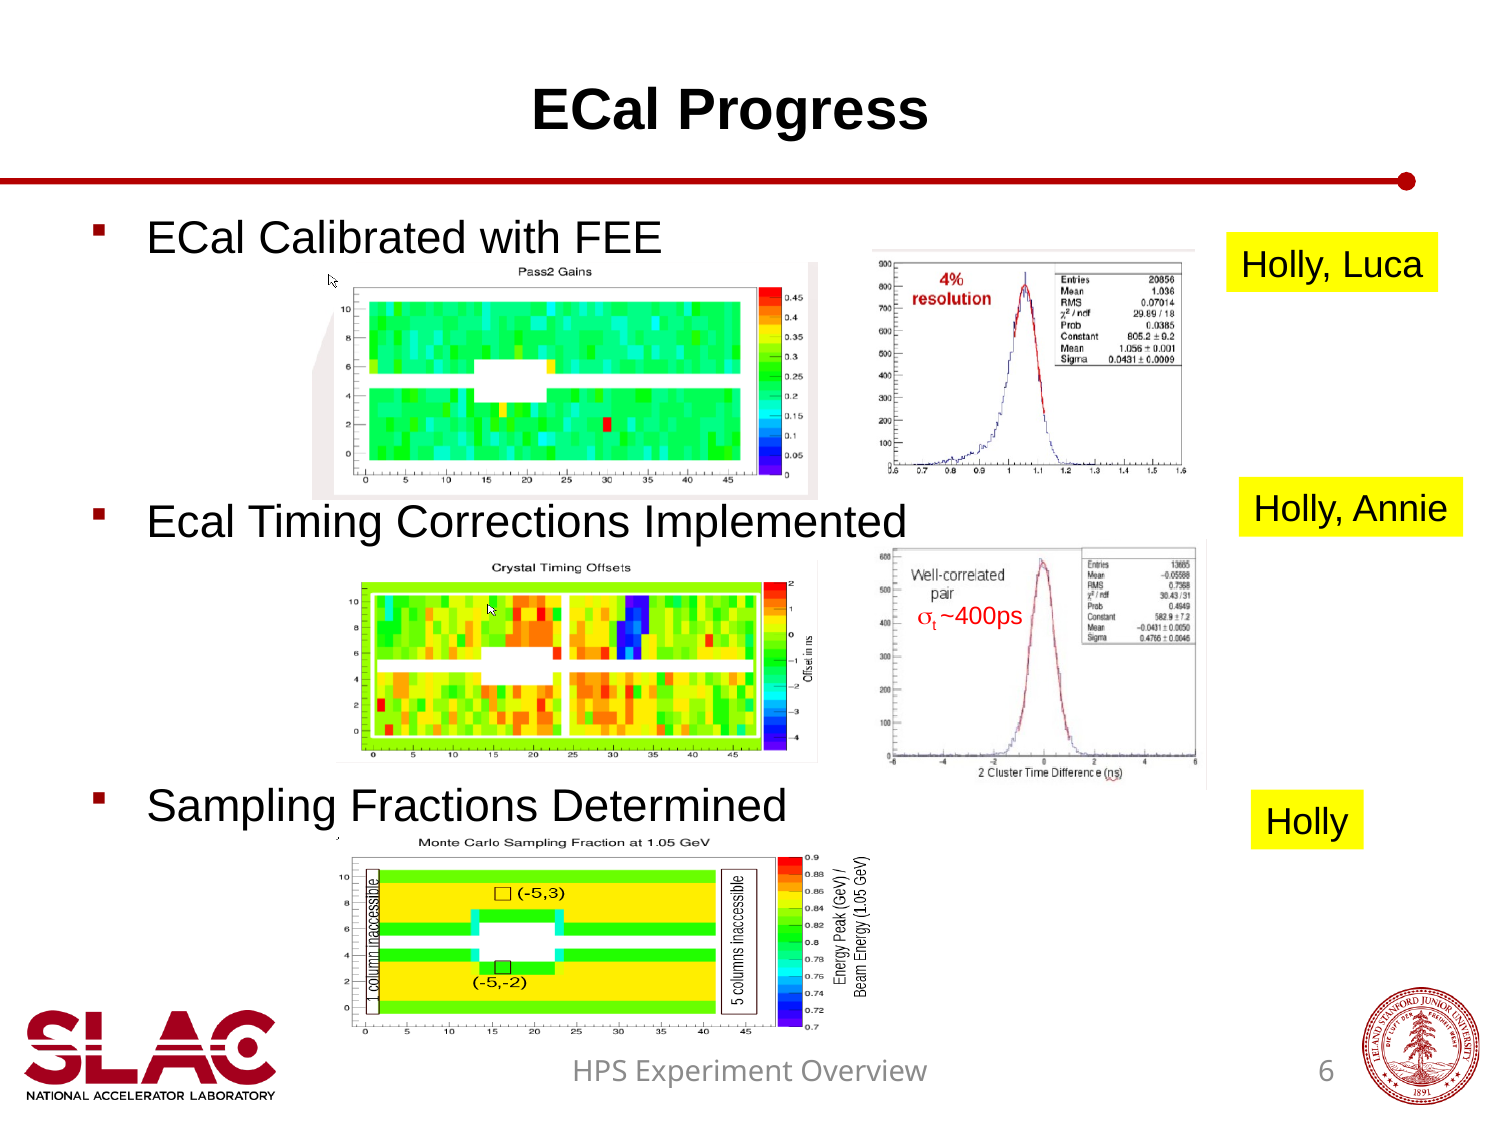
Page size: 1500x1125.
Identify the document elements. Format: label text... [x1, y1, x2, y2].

list ECal Calibrated with FEE Ecal Timing Corrections Implemented Sampling Fractions Determined [74, 199, 1401, 1001]
picture [335, 837, 873, 1042]
title ECal Progress [62, 37, 1401, 176]
slide_number 6 [1074, 1042, 1350, 1103]
picture [1362, 987, 1480, 1105]
picture [872, 539, 1208, 790]
footer HPS Experiment Overview [450, 1042, 1050, 1103]
picture [24, 1010, 276, 1100]
text_box Holly [1250, 789, 1364, 850]
text_box Holly, Annie [1238, 476, 1464, 537]
picture [335, 560, 818, 763]
text_box Holly, Luca [1226, 232, 1439, 292]
picture [872, 249, 1195, 478]
picture [312, 262, 818, 501]
